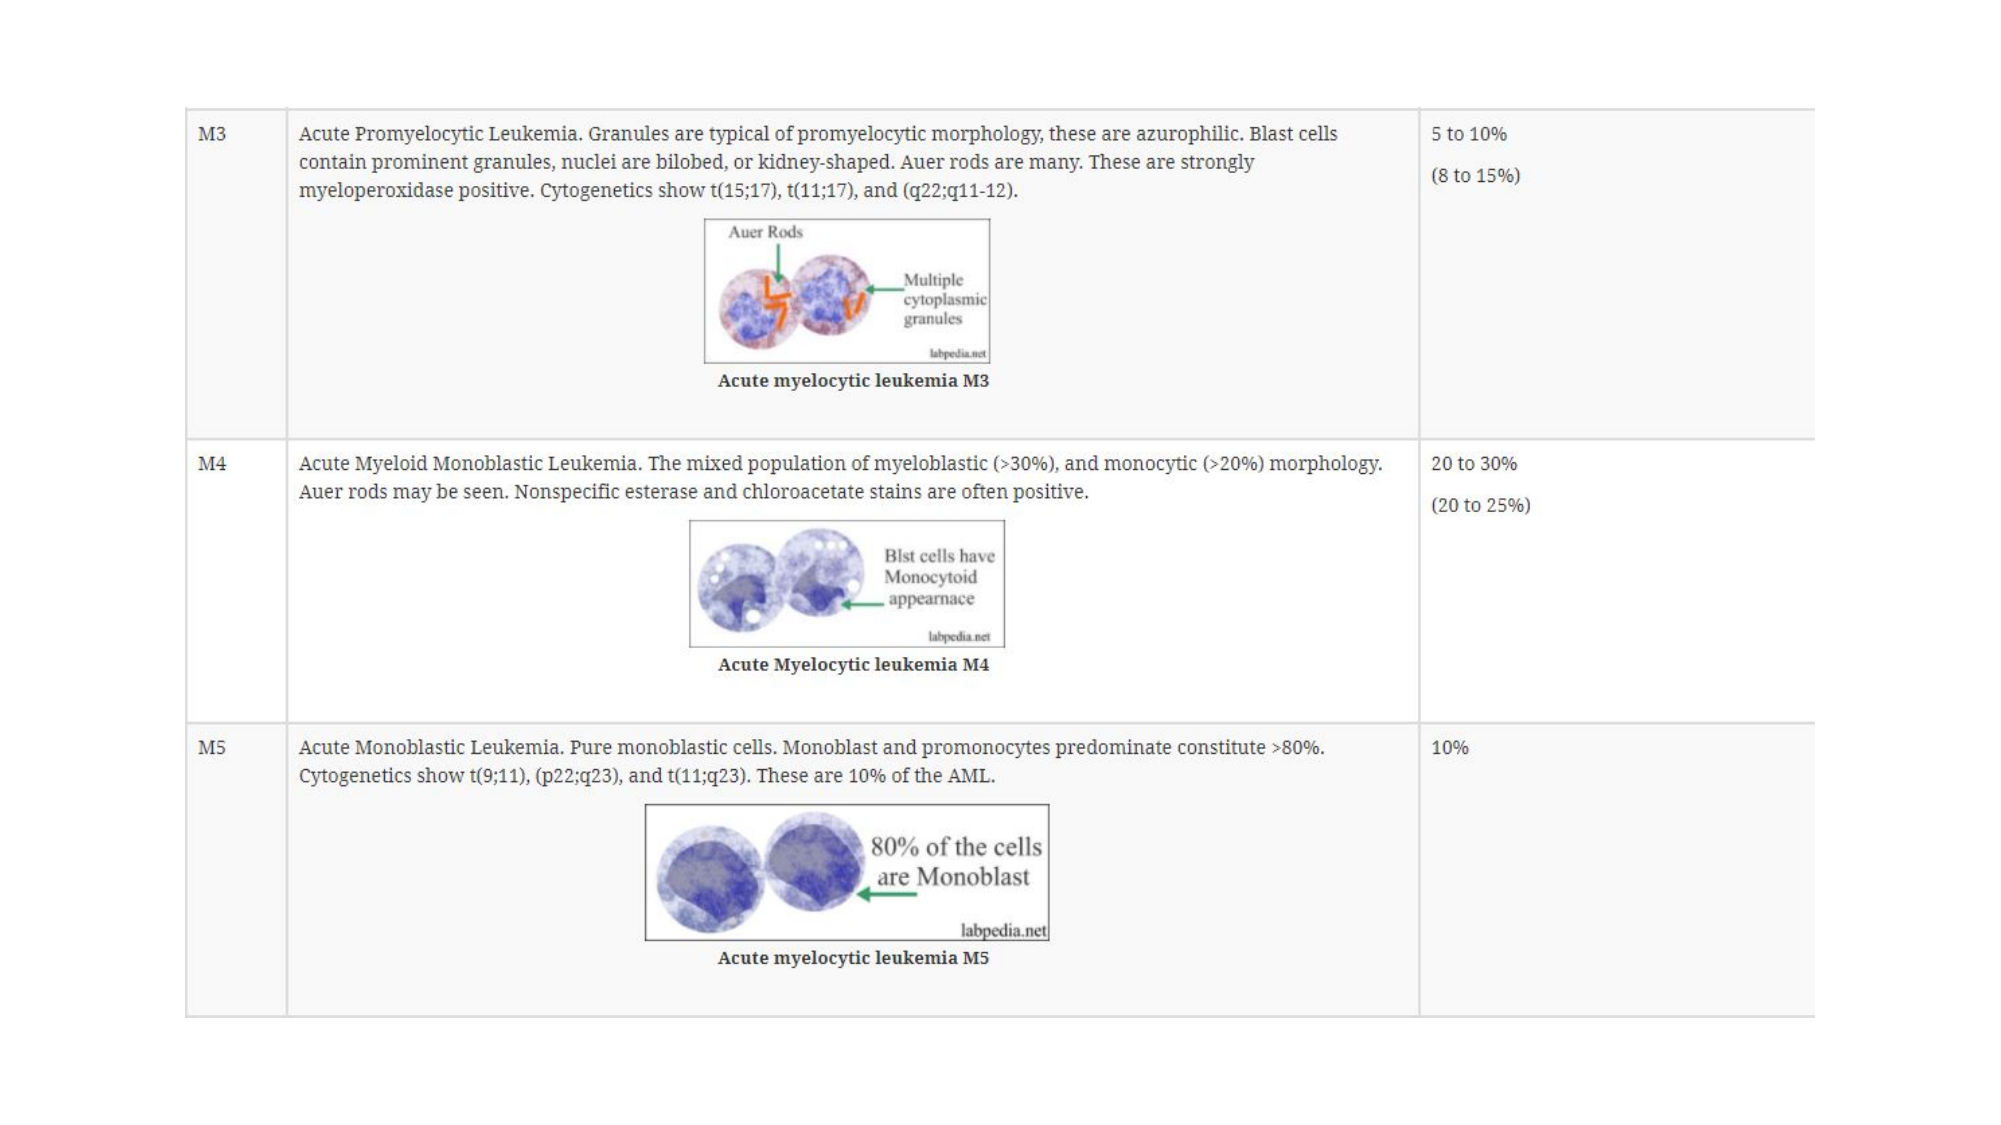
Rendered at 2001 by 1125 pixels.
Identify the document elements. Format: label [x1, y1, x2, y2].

list [185, 107, 1815, 1018]
